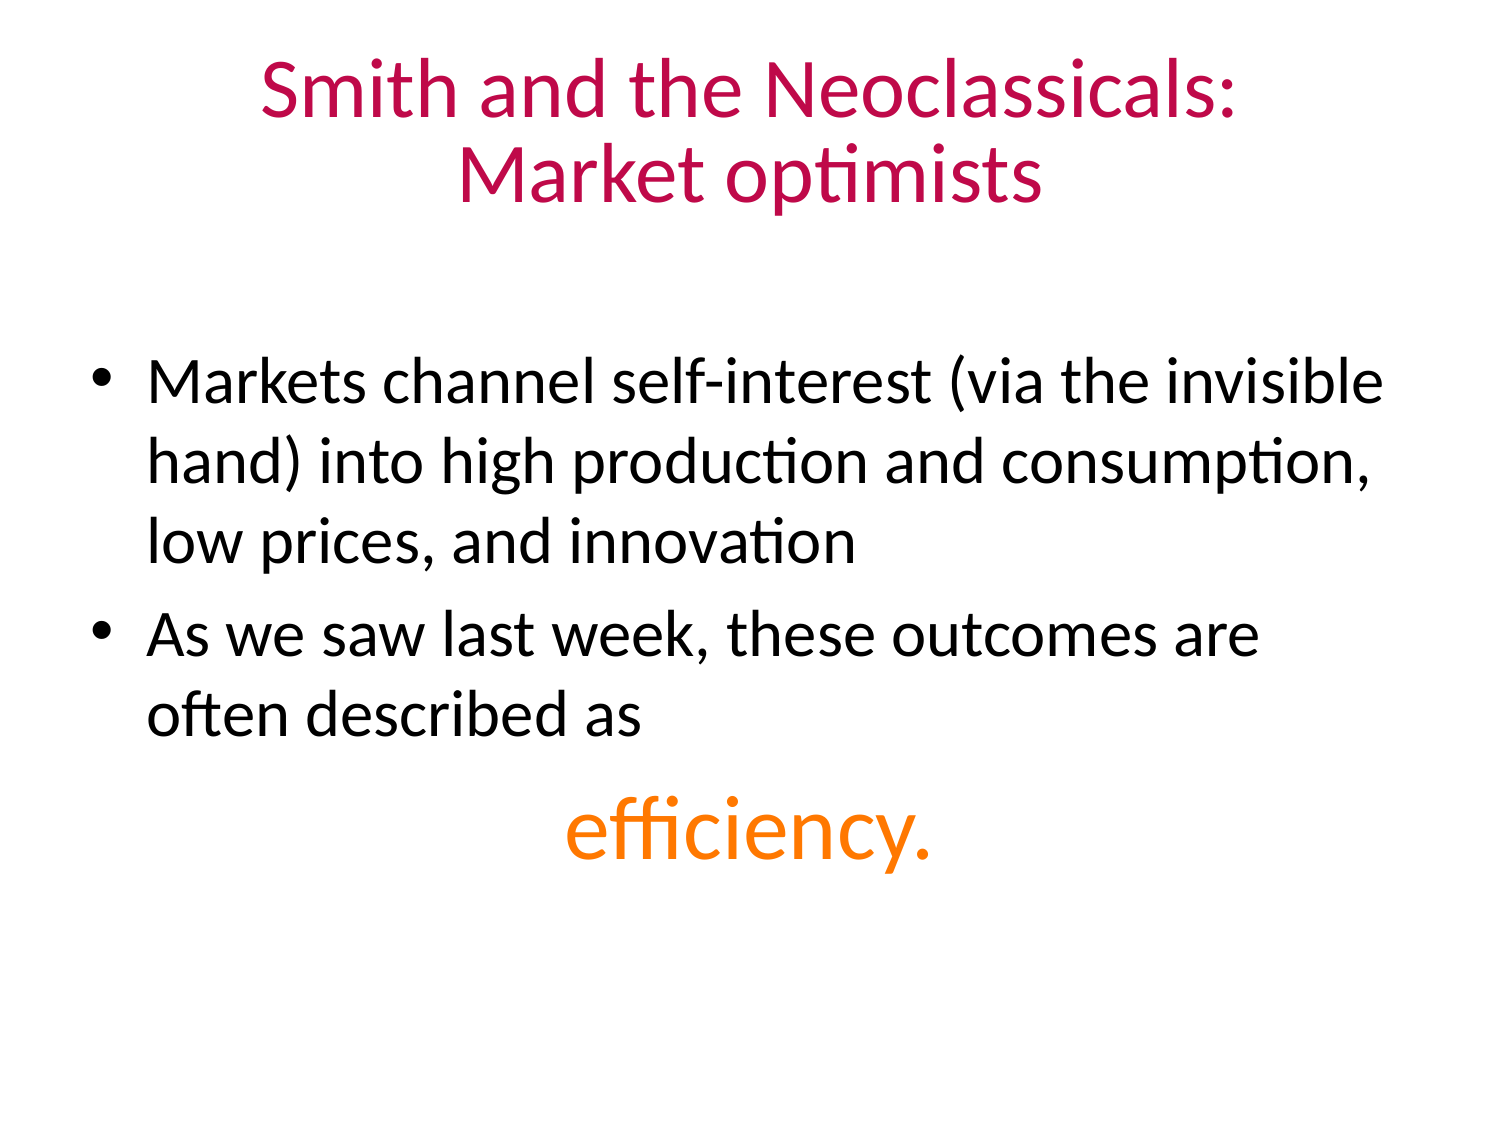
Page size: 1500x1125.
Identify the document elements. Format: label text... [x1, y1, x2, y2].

list Markets channel self-interest (via the invisible hand) into high production and consumption, low prices, and innovation As we saw last week, these outcomes are often described as efficiency. [75, 328, 1425, 1005]
title Smith and the Neoclassicals: Market optimists [75, 45, 1425, 233]
